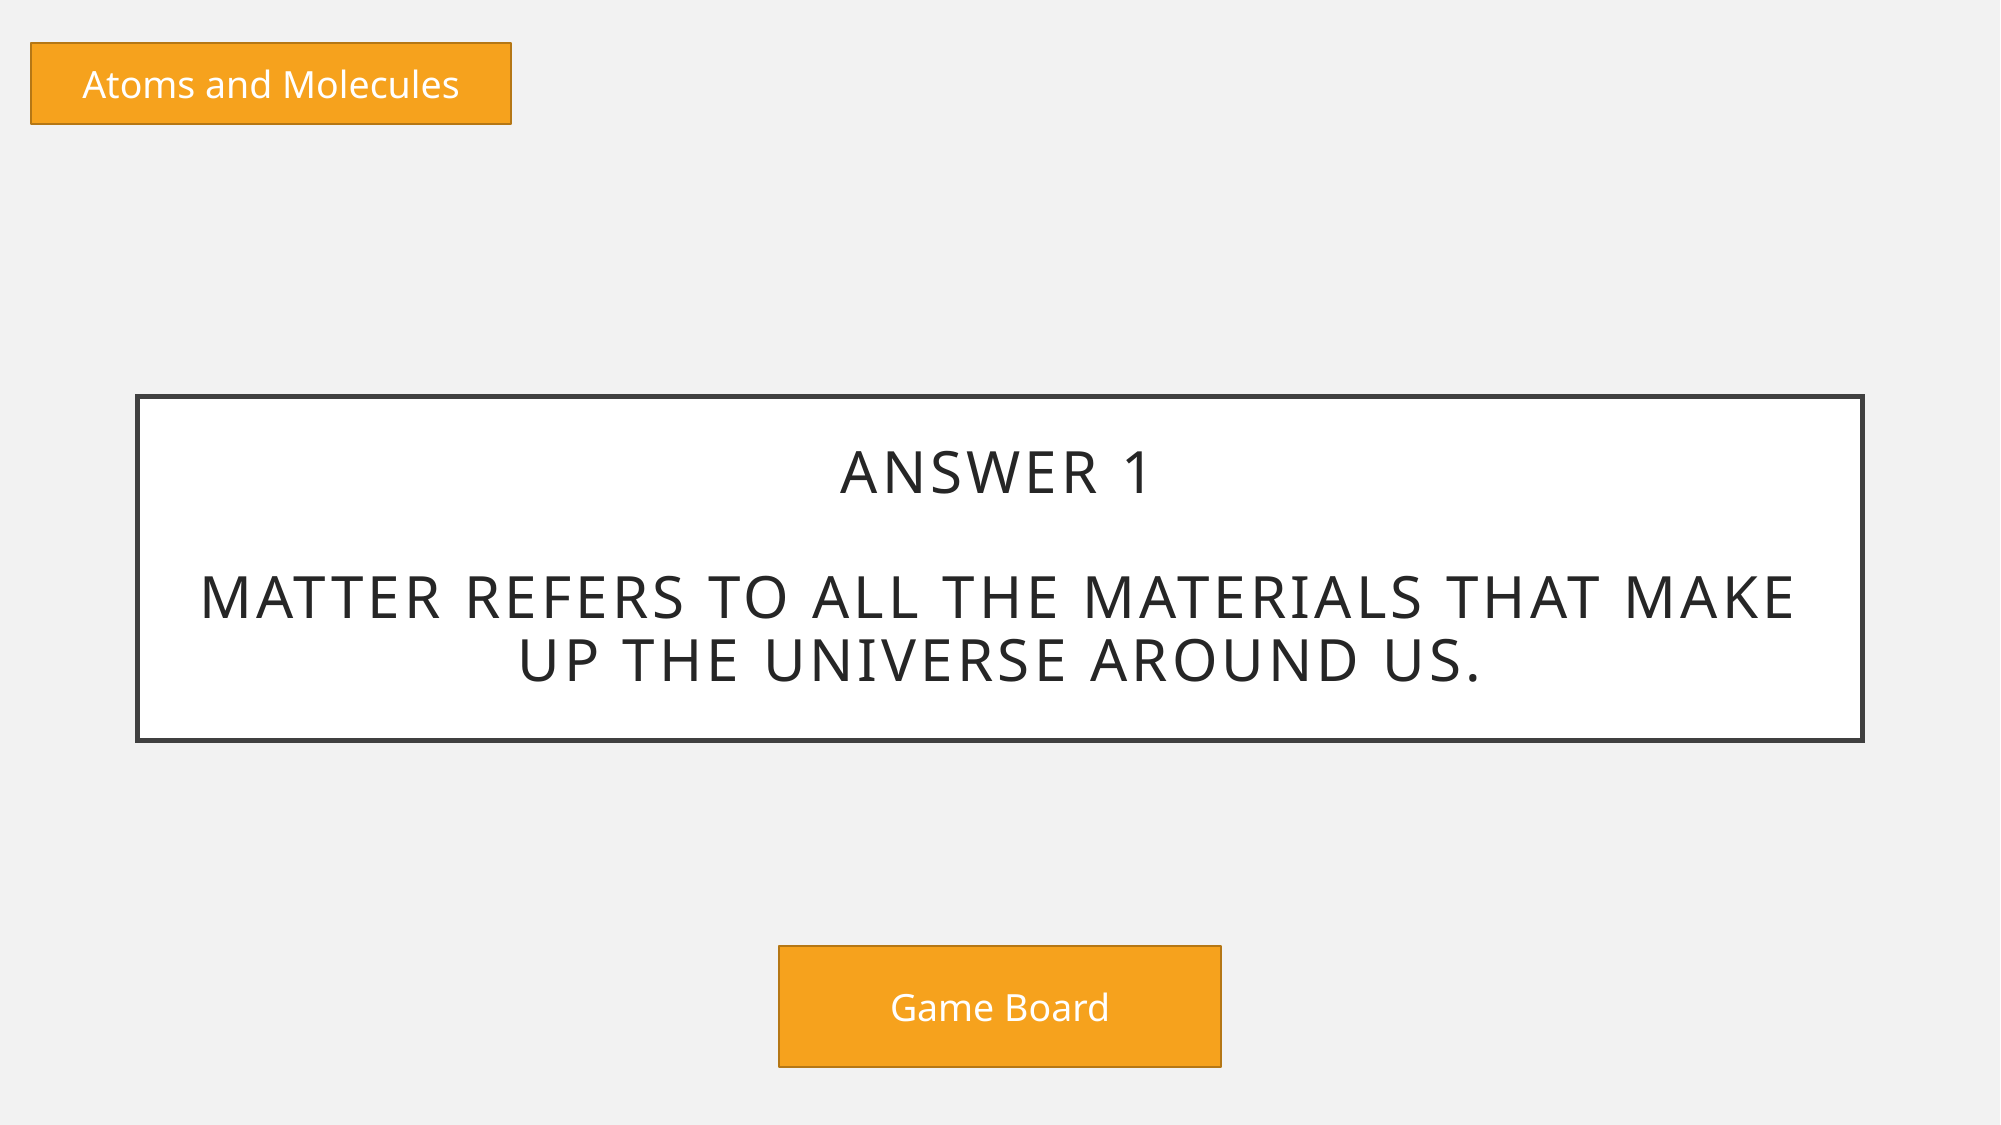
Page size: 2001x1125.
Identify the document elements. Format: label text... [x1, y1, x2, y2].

text_box Game Board [778, 945, 1222, 1068]
text_box Atoms and Molecules [30, 42, 512, 125]
title Answer 1 Matter refers to all the materials that make up the universe around us. [135, 394, 1865, 743]
